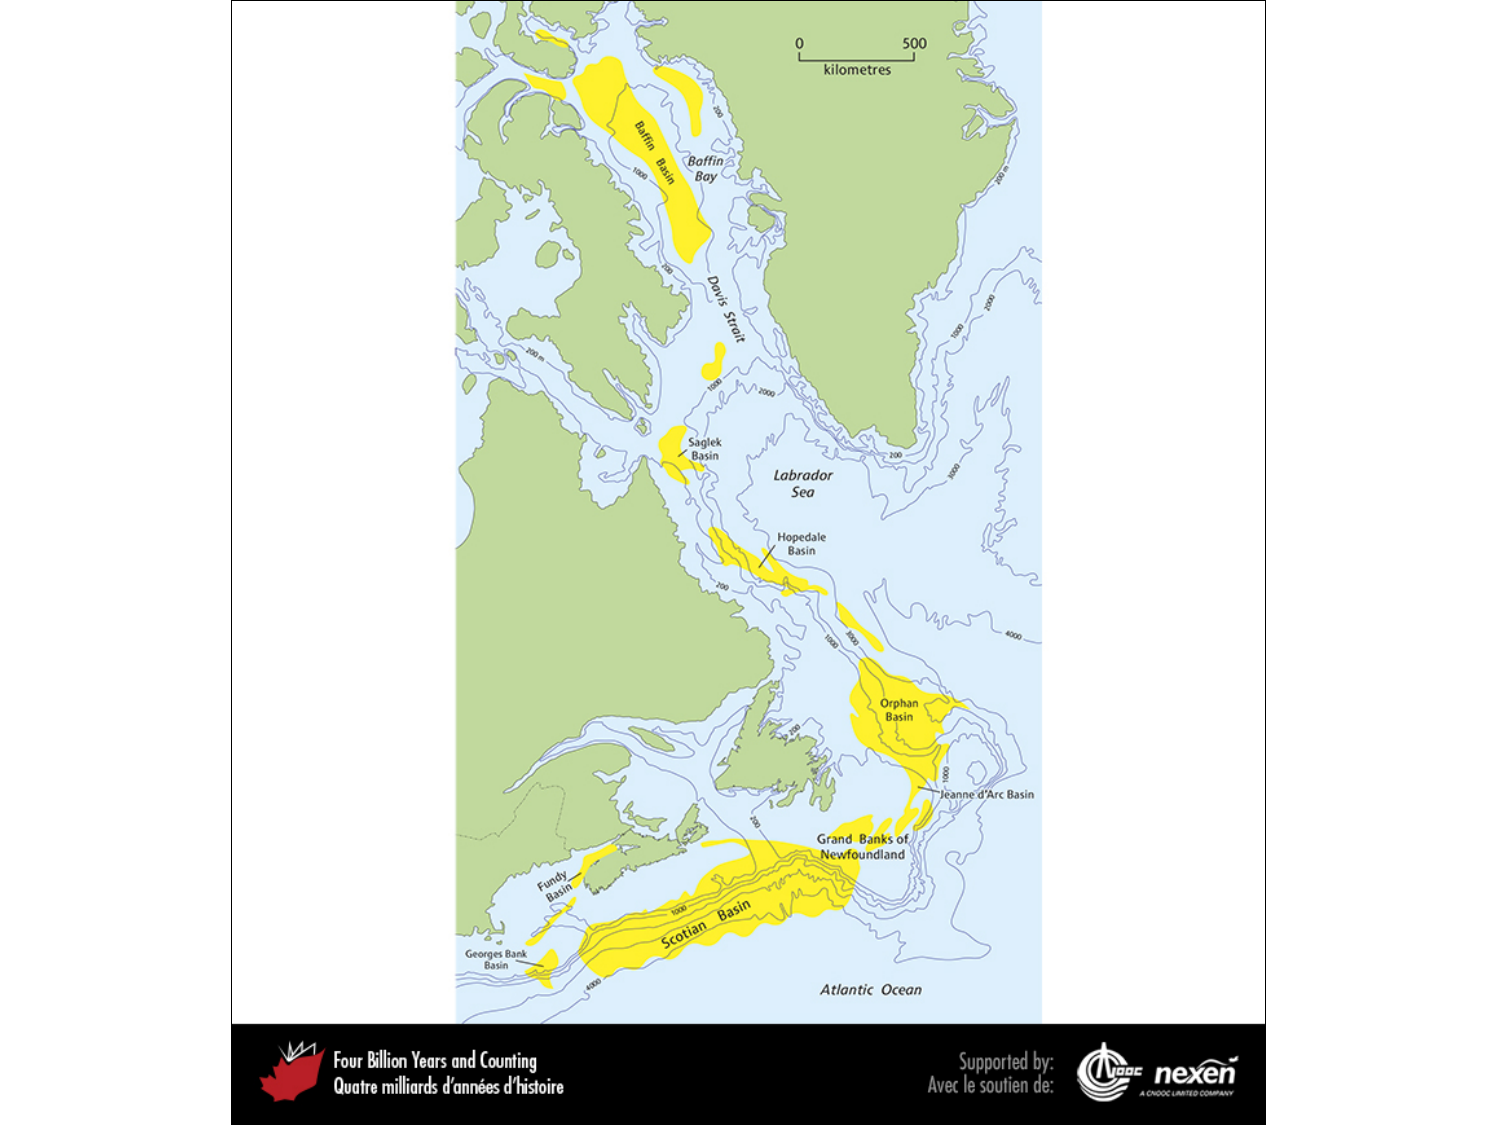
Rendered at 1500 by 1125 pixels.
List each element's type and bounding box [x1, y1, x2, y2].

picture [230, 0, 1266, 1125]
